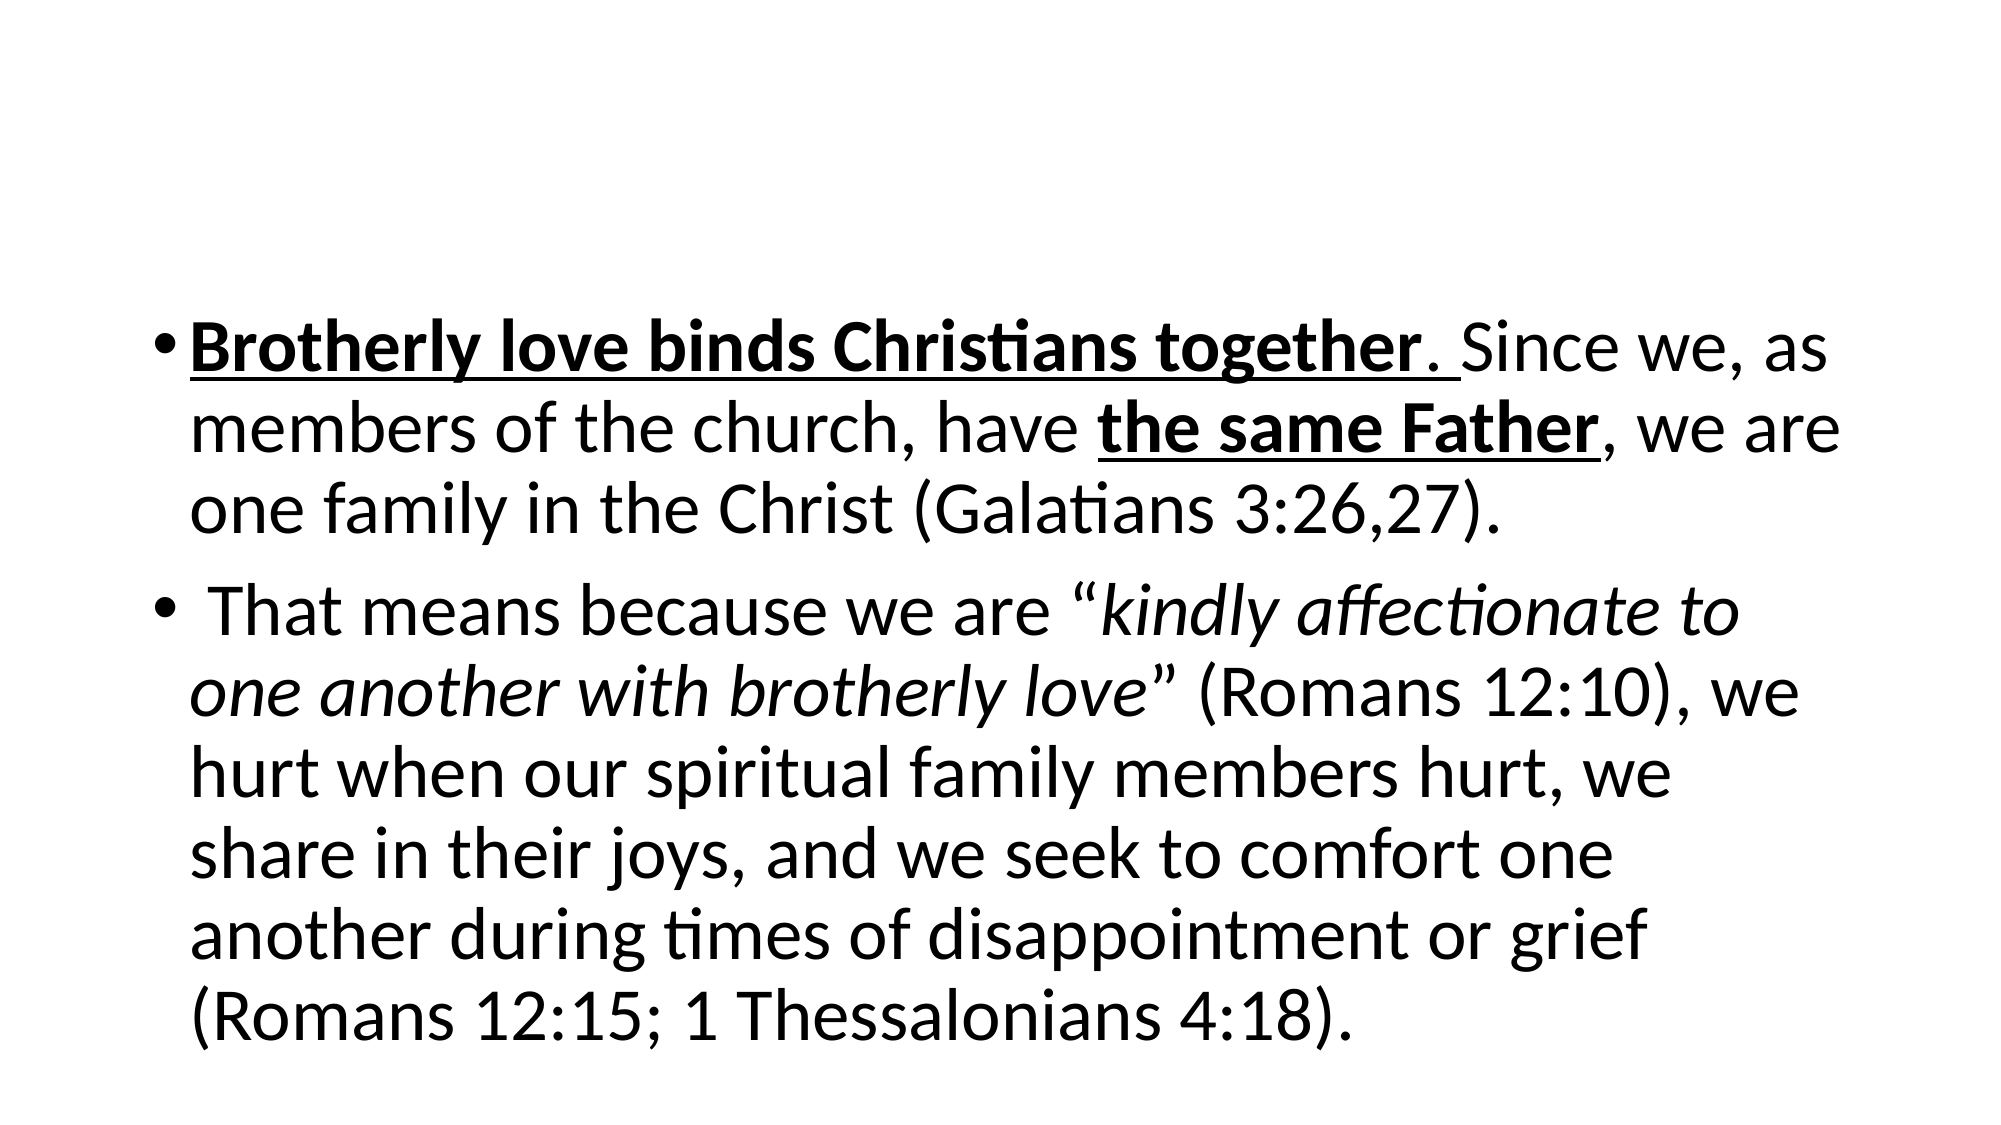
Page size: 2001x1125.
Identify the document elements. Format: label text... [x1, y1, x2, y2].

list Brotherly love binds Christians together. Since we, as members of the church, have the same Father, we are one family in the Christ (Galatians 3:26,27). That means because we are “kindly affectionate to one another with brotherly love” (Romans 12:10), we hurt when our spiritual family members hurt, we share in their joys, and we seek to comfort one another during times of disappointment or grief (Romans 12:15; 1 Thessalonians 4:18). [137, 299, 1863, 1014]
